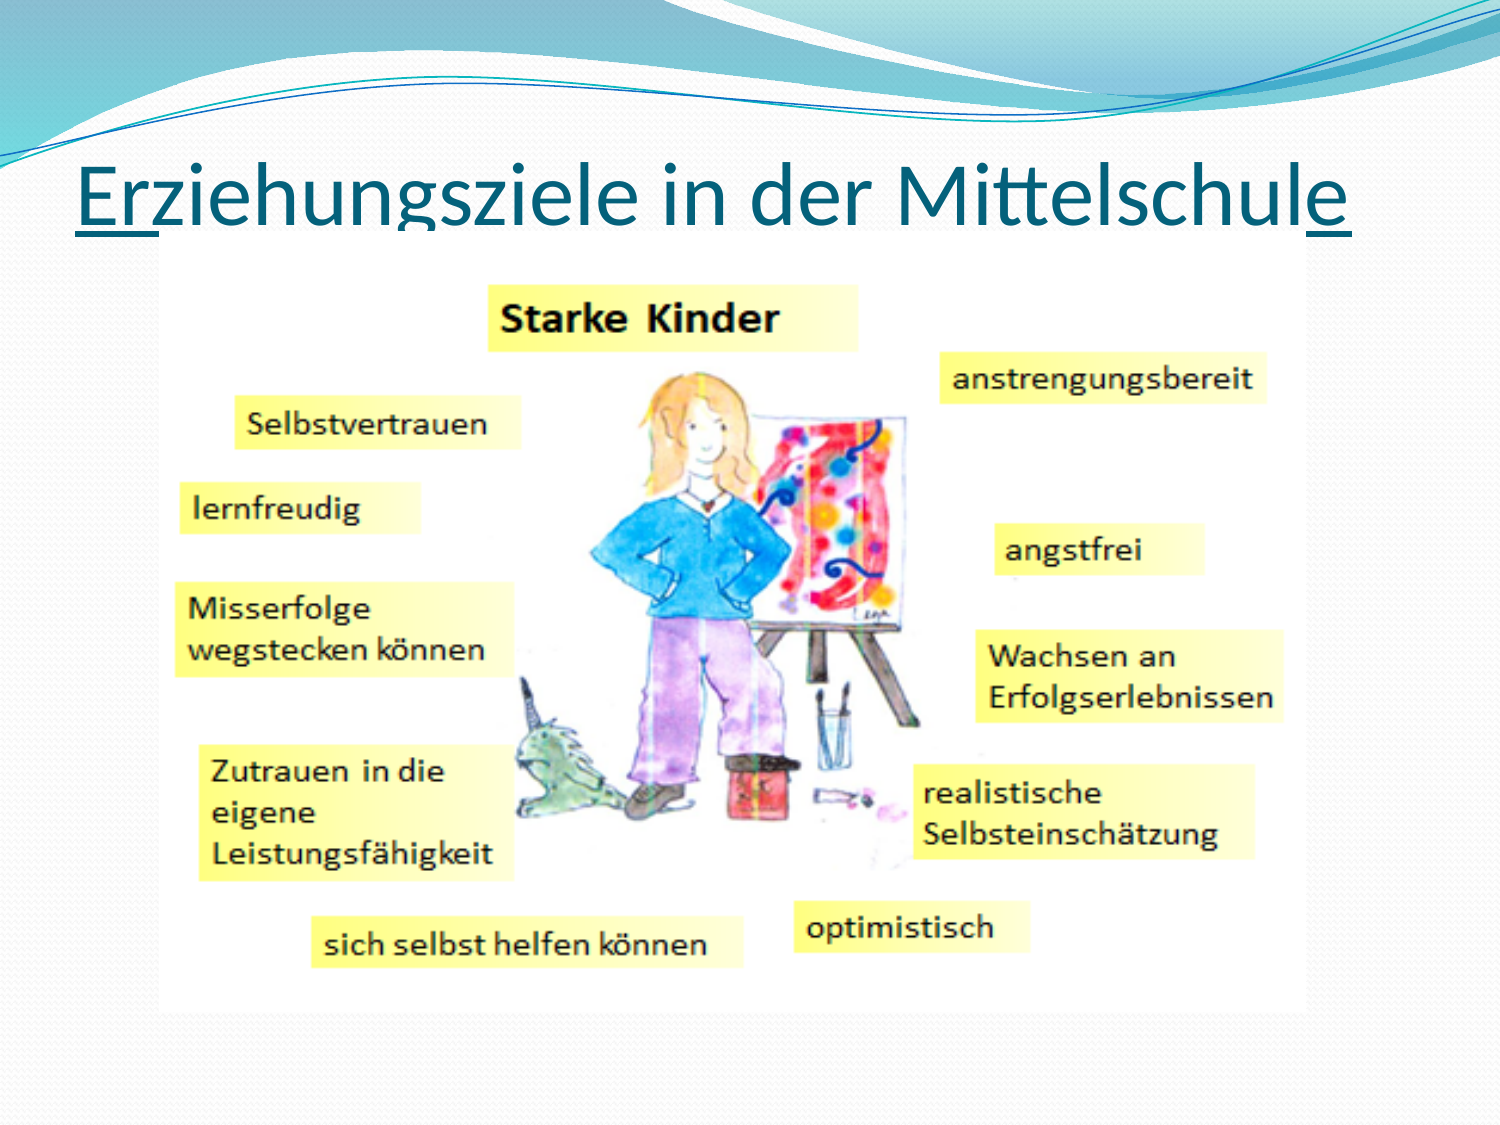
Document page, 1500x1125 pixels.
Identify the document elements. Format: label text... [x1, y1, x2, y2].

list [159, 231, 1306, 1012]
title Erziehungsziele in der Mittelschule [75, 125, 1425, 244]
